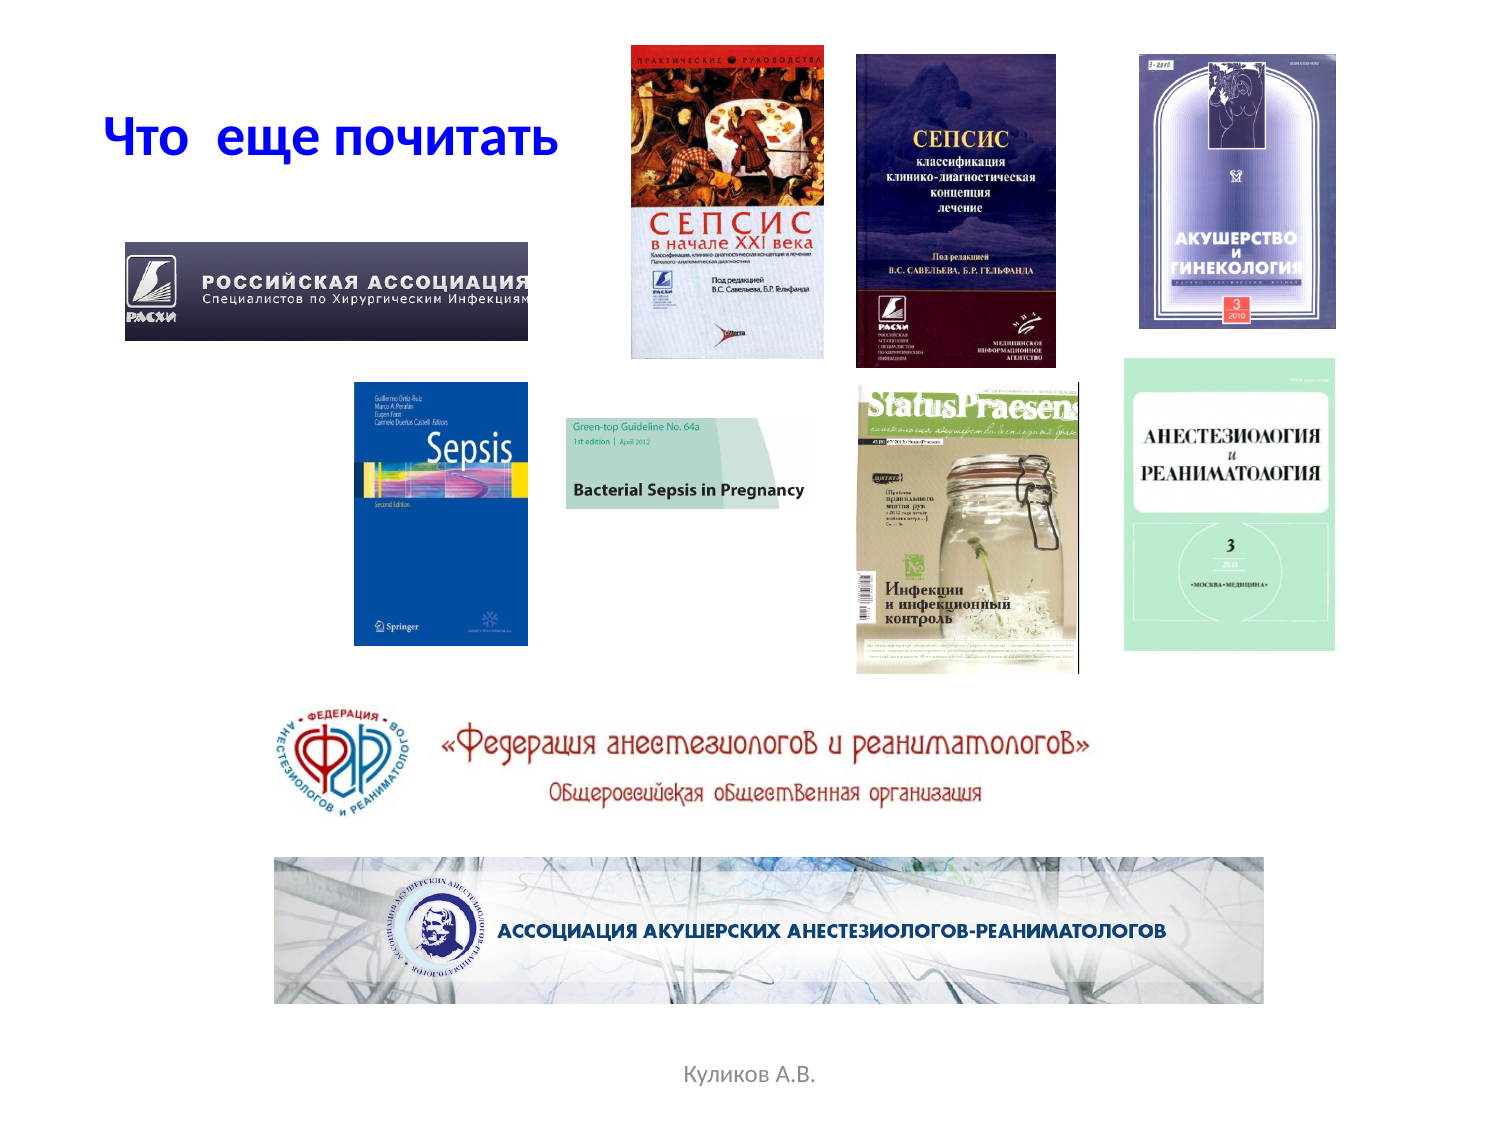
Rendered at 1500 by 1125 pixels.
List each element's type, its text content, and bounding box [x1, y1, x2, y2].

picture [855, 54, 1056, 368]
picture [273, 705, 1104, 822]
picture [273, 857, 1265, 1004]
picture [1139, 54, 1337, 329]
text_box Что еще почитать [88, 90, 626, 175]
picture [566, 418, 811, 510]
picture [1123, 358, 1335, 652]
picture [124, 241, 528, 341]
picture [855, 381, 1080, 674]
picture [631, 45, 825, 359]
picture [354, 381, 528, 646]
footer Куликов А.В. [512, 1042, 988, 1103]
